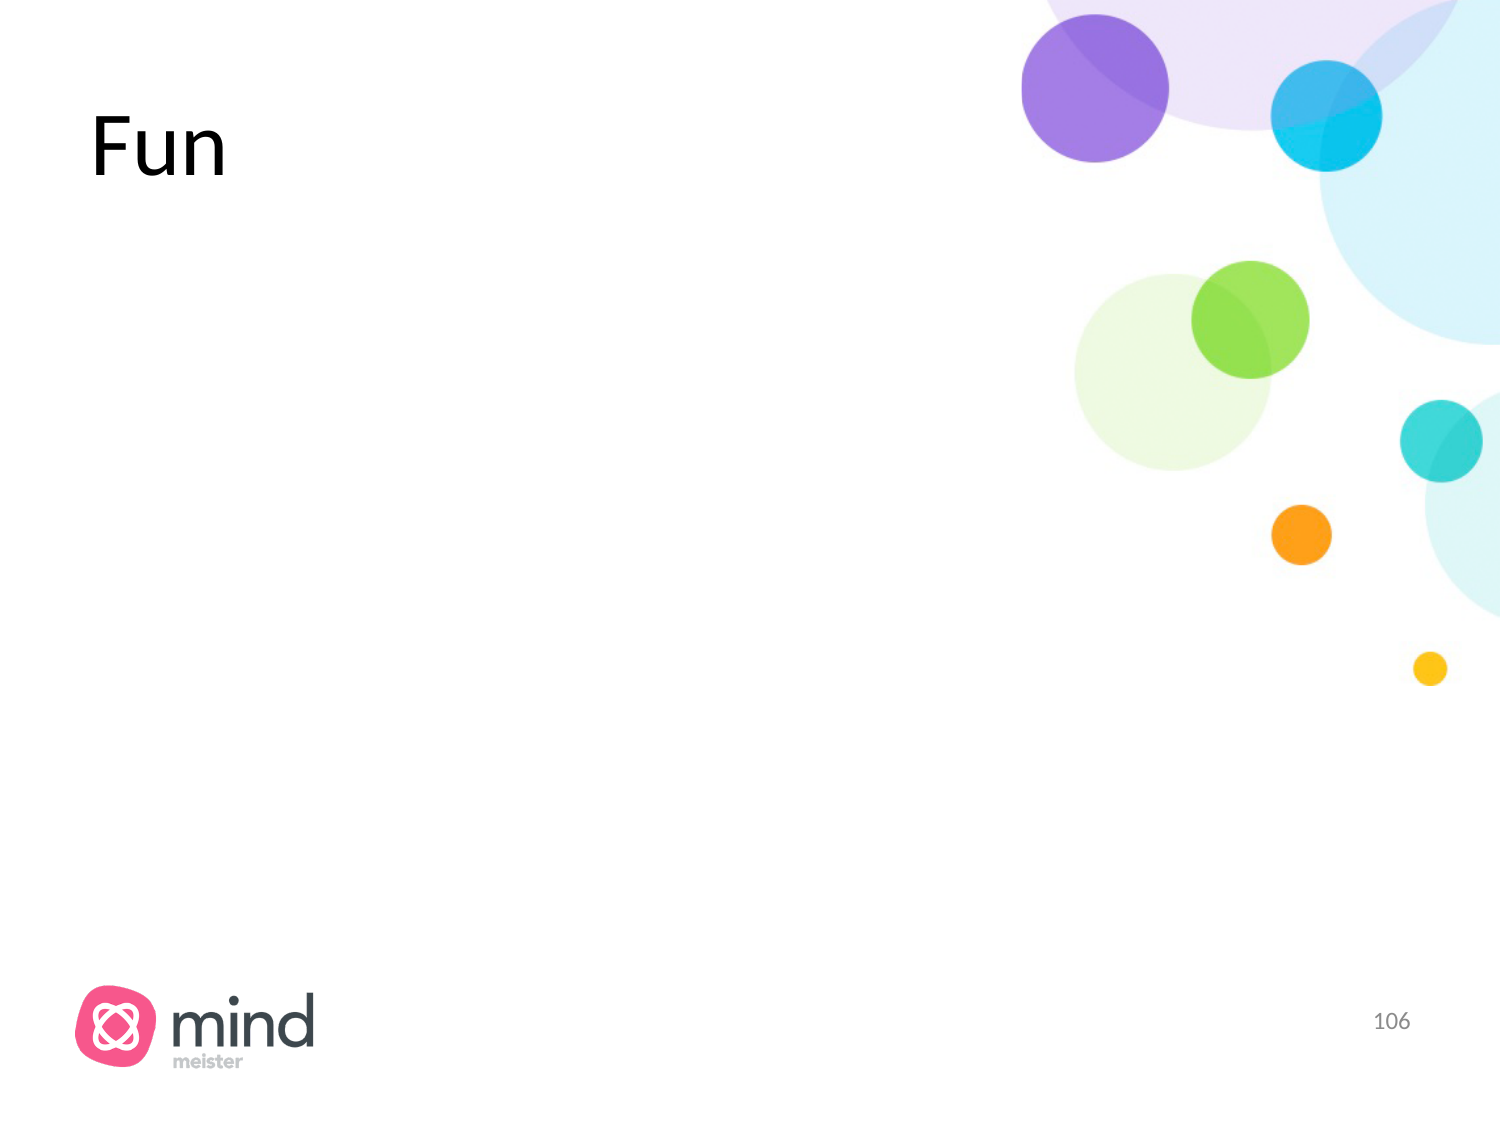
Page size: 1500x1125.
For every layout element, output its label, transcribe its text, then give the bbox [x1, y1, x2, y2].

picture [1021, 0, 1500, 686]
picture [75, 980, 314, 1072]
title Fun [75, 45, 1425, 233]
slide_number ‹#› [1076, 989, 1427, 1050]
